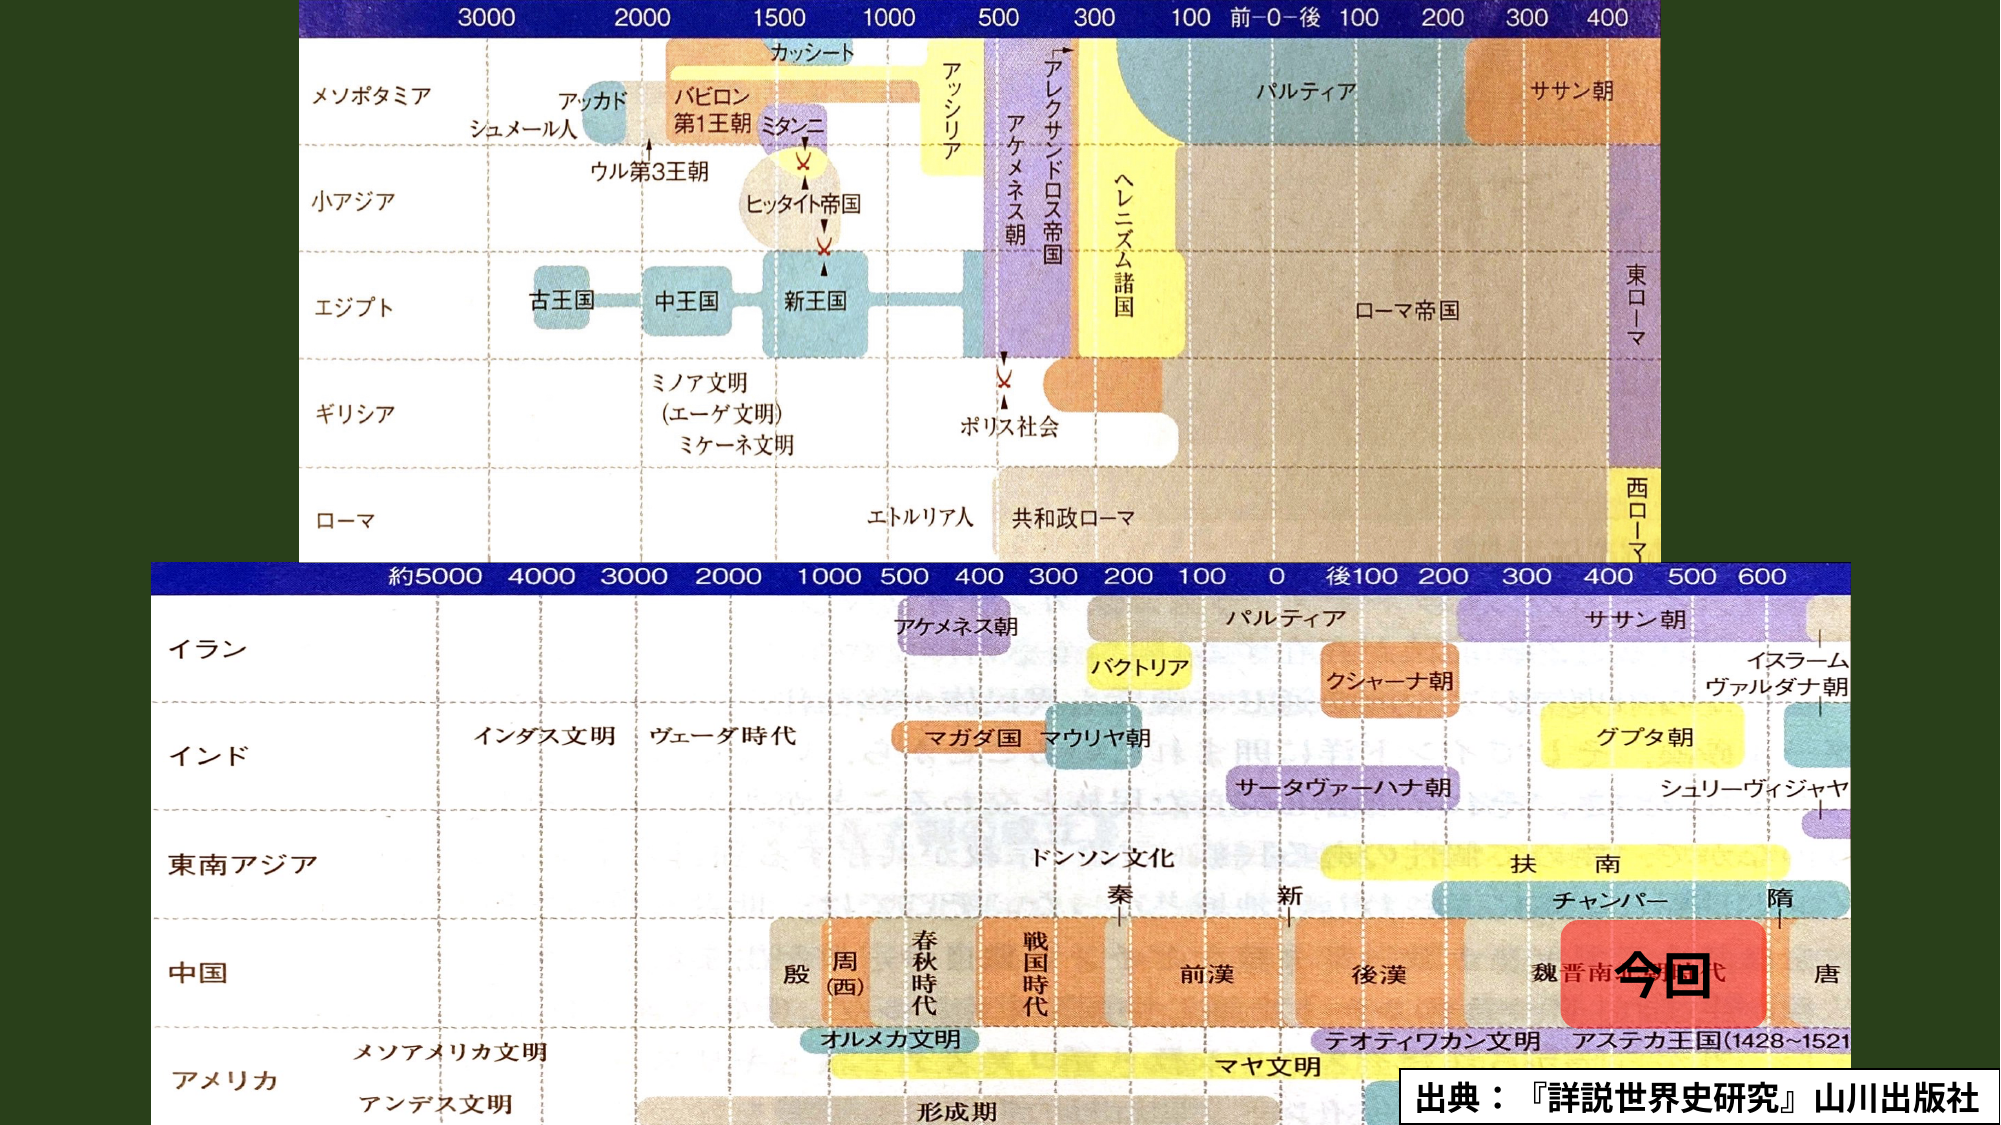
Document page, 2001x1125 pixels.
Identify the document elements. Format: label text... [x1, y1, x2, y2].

text_box 出典：『詳説世界史研究』山川出版社 [1851, 1068, 2000, 1125]
picture [151, 0, 1851, 1125]
